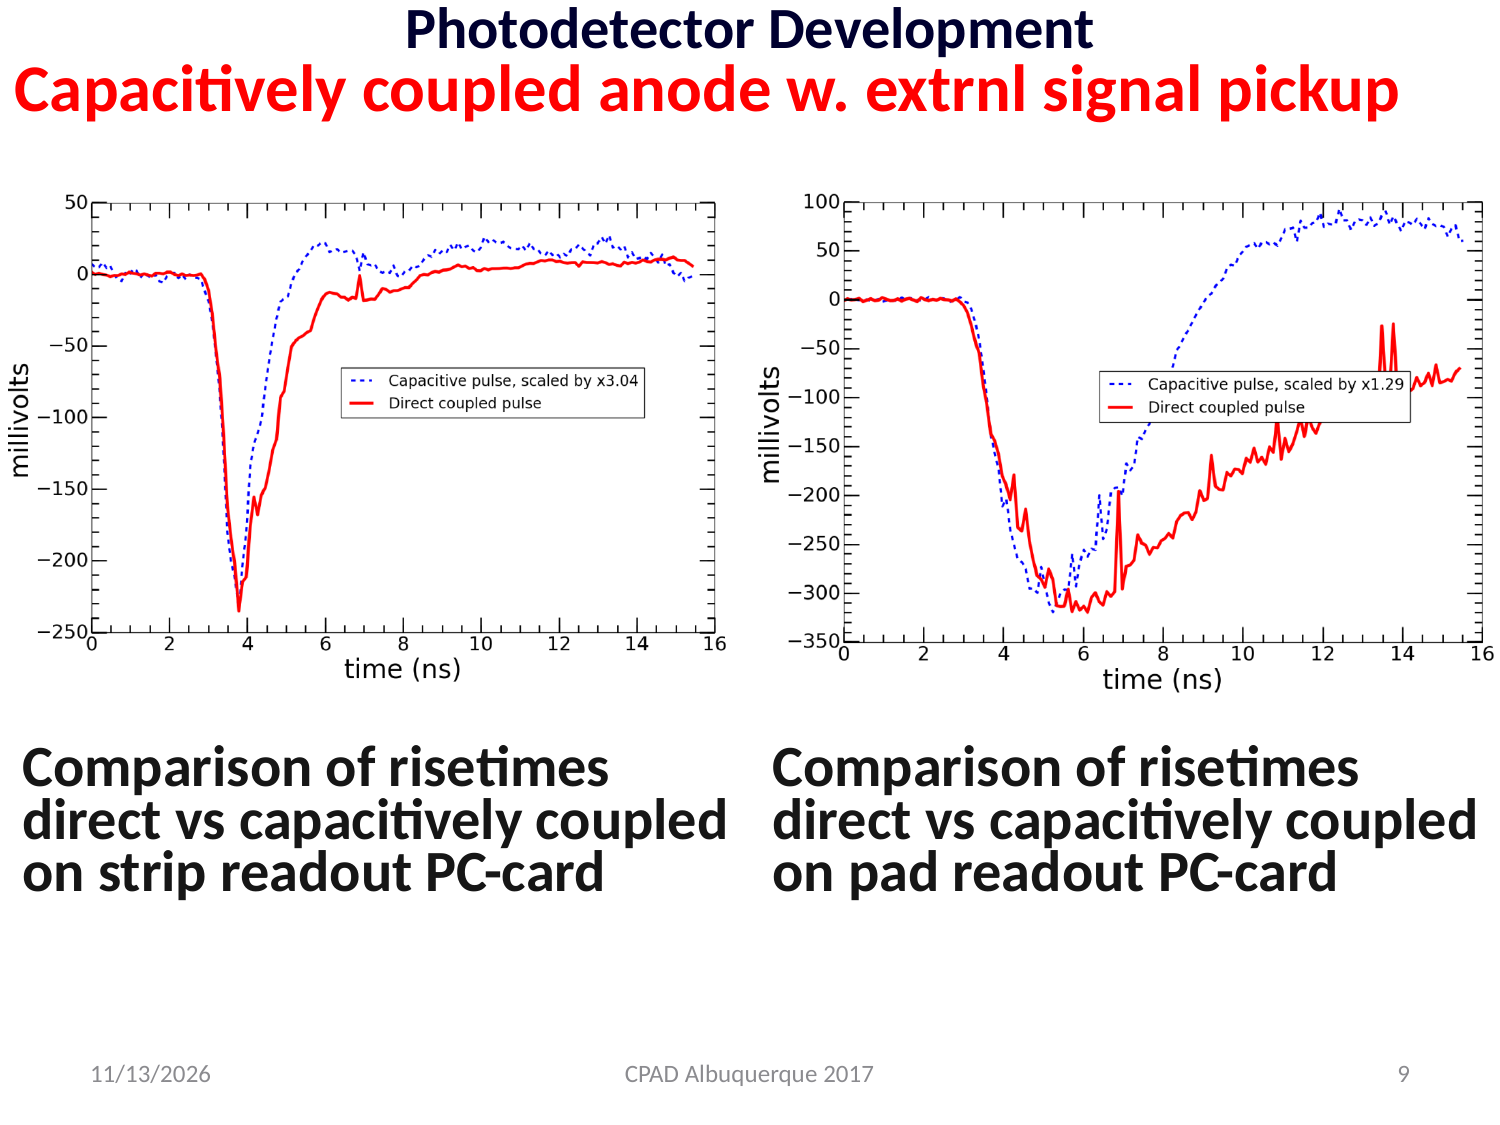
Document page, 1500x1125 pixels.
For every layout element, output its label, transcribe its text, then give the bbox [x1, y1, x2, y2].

text_box Comparison of risetimes direct vs capacitively coupled on pad readout PC-card [757, 737, 1500, 910]
text_box Comparison of risetimes direct vs capacitively coupled on strip readout PC-card [7, 737, 750, 910]
picture [749, 187, 1500, 700]
text_box Capacitively coupled anode w. extrnl signal pickup [0, 37, 1500, 133]
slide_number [75, 1042, 425, 1103]
slide_number 9 [1074, 1042, 1425, 1103]
footer CPAD Albuquerque 2017 [512, 1042, 988, 1103]
picture [0, 188, 732, 688]
text_box Photodetector Development [0, 0, 1500, 37]
